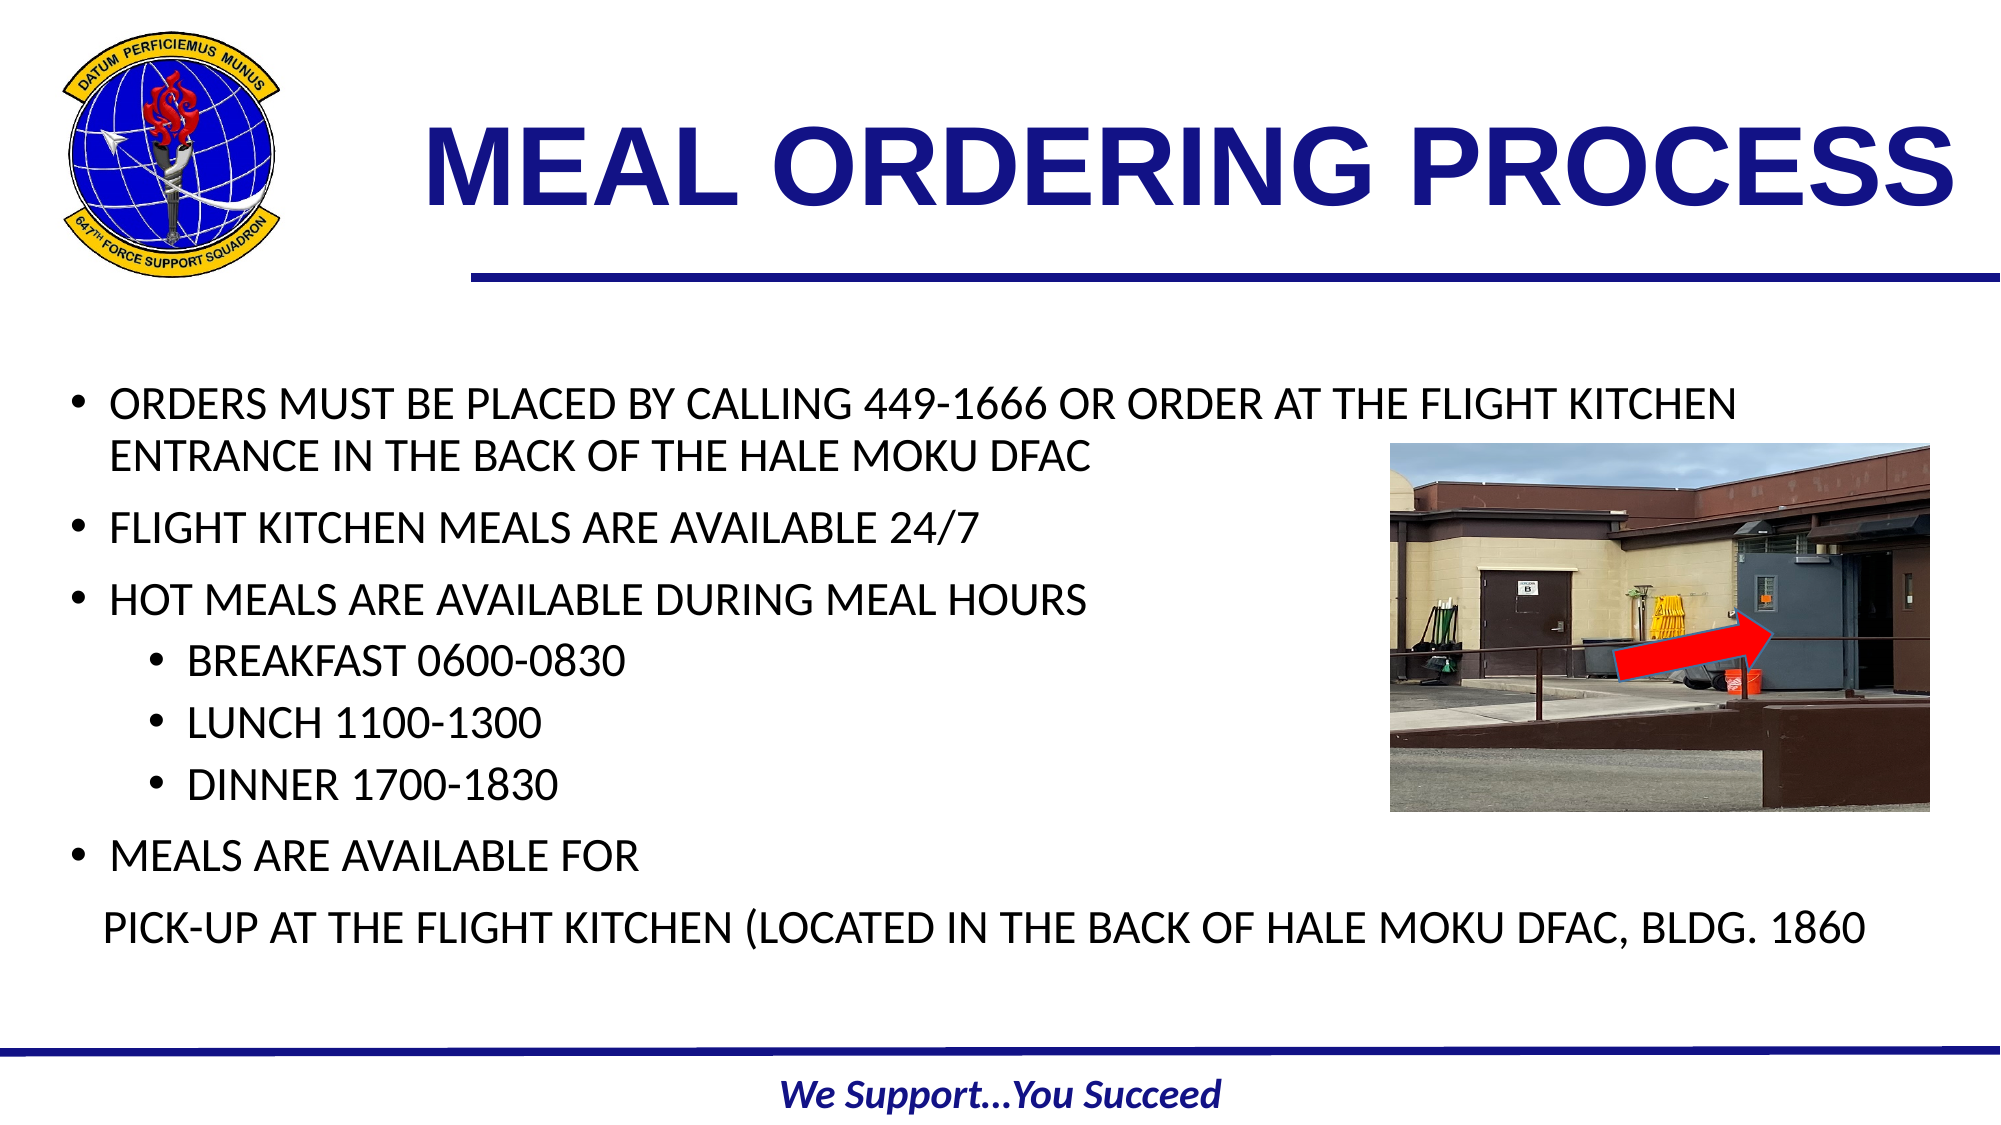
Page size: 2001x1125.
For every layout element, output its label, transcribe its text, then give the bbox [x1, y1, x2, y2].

picture [1390, 443, 1930, 812]
footer We Support…You Succeed [663, 1062, 1338, 1122]
picture [55, 31, 286, 278]
title MEAL ORDERING PROCESS [286, 60, 1974, 278]
list ORDERS MUST BE PLACED BY CALLING 449-1666 OR ORDER AT THE FLIGHT KITCHEN ENTRANCE IN THE BACK OF THE HALE MOKU DFAC FLIGHT KITCHEN MEALS ARE AVAILABLE 24/7 HOT MEALS ARE AVAILABLE DURING MEAL HOURS BREAKFAST 0600-0830 LUNCH 1100-1300 DINNER 1700-1830 MEALS ARE AVAILABLE FOR PICK-UP AT THE FLIGHT KITCHEN (LOCATED IN THE BACK OF HALE MOKU DFAC, BLDG. 1860 [55, 370, 1925, 970]
